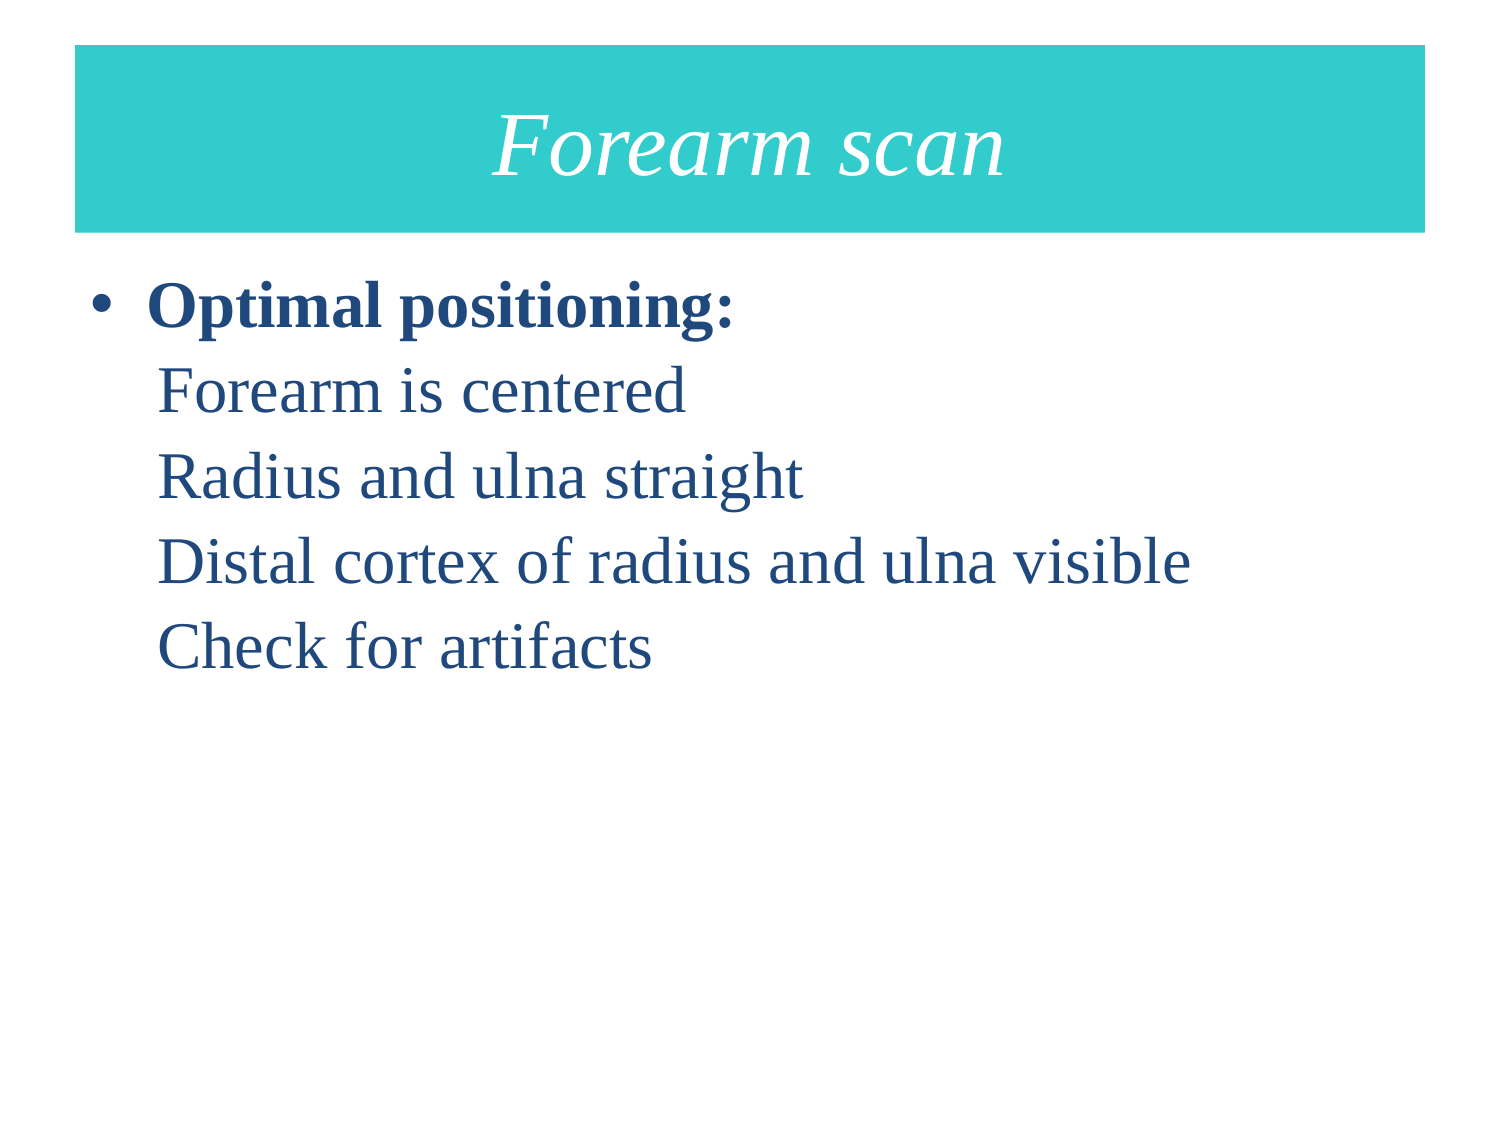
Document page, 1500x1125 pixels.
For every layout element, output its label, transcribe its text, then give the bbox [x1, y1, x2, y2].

list Optimal positioning: Forearm is centered Radius and ulna straight Distal cortex of radius and ulna visible Check for artifacts [75, 262, 1425, 1005]
title Forearm scan [75, 45, 1425, 233]
